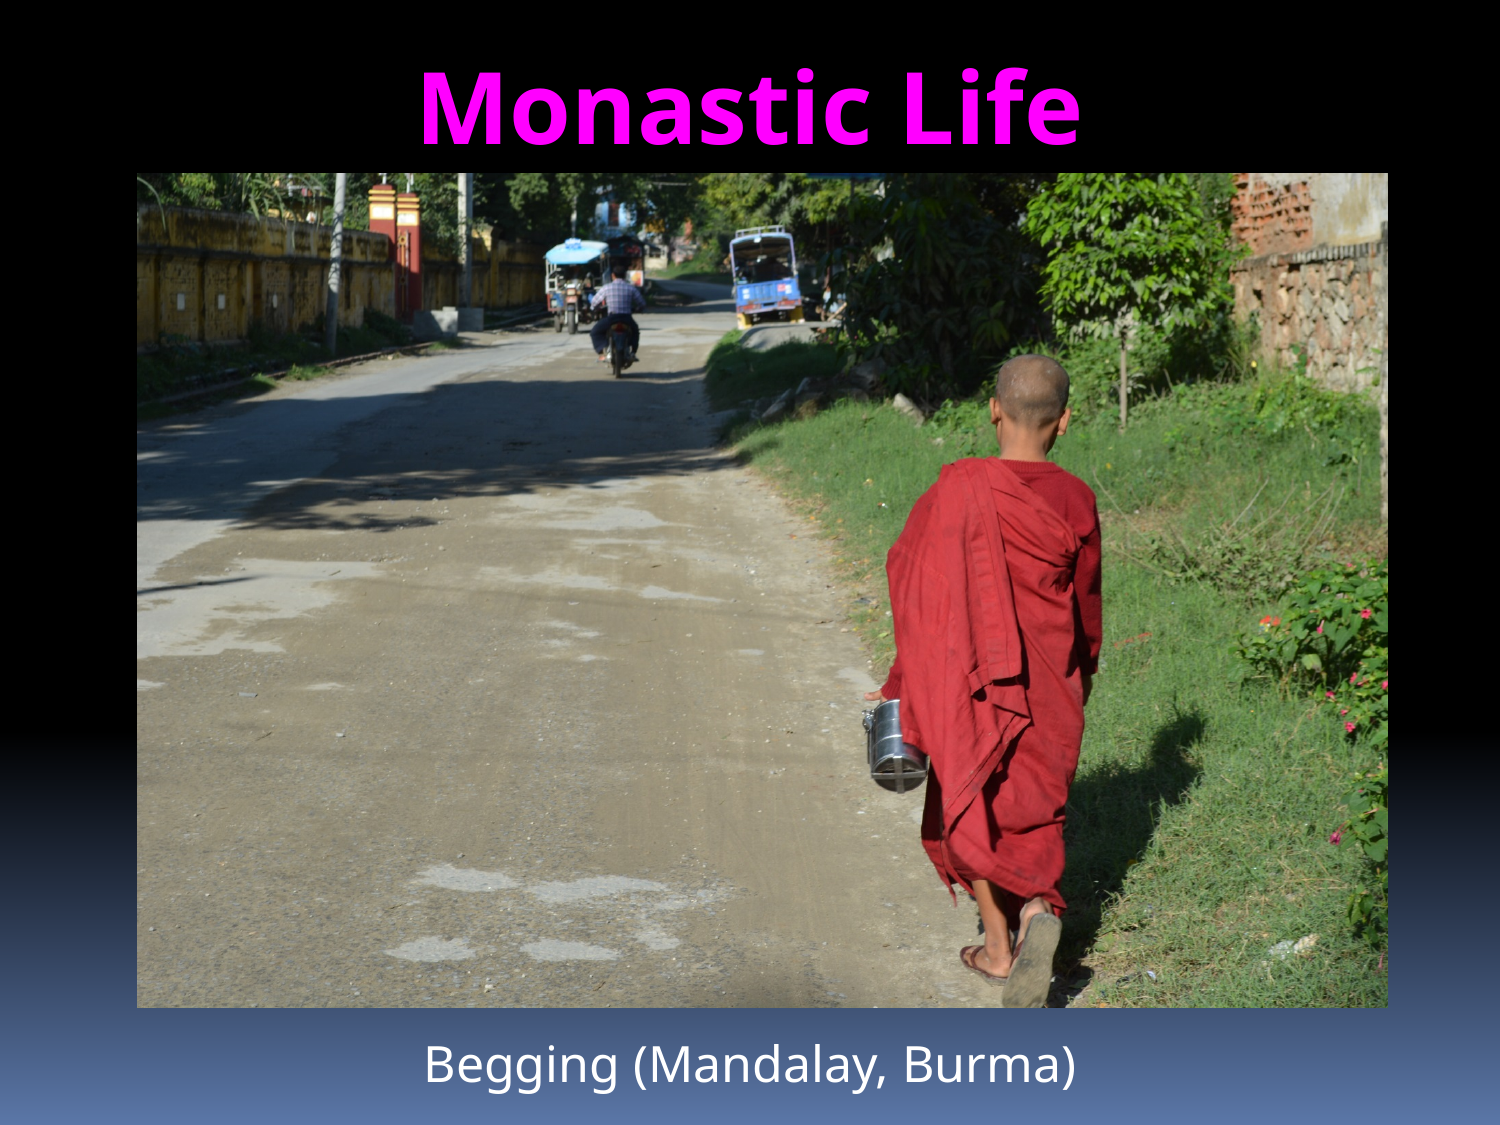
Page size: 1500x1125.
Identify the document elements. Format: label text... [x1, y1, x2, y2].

picture [137, 173, 1388, 1009]
text_box Monastic Life [0, 37, 1500, 173]
text_box Begging (Mandalay, Burma) [0, 1025, 1500, 1101]
